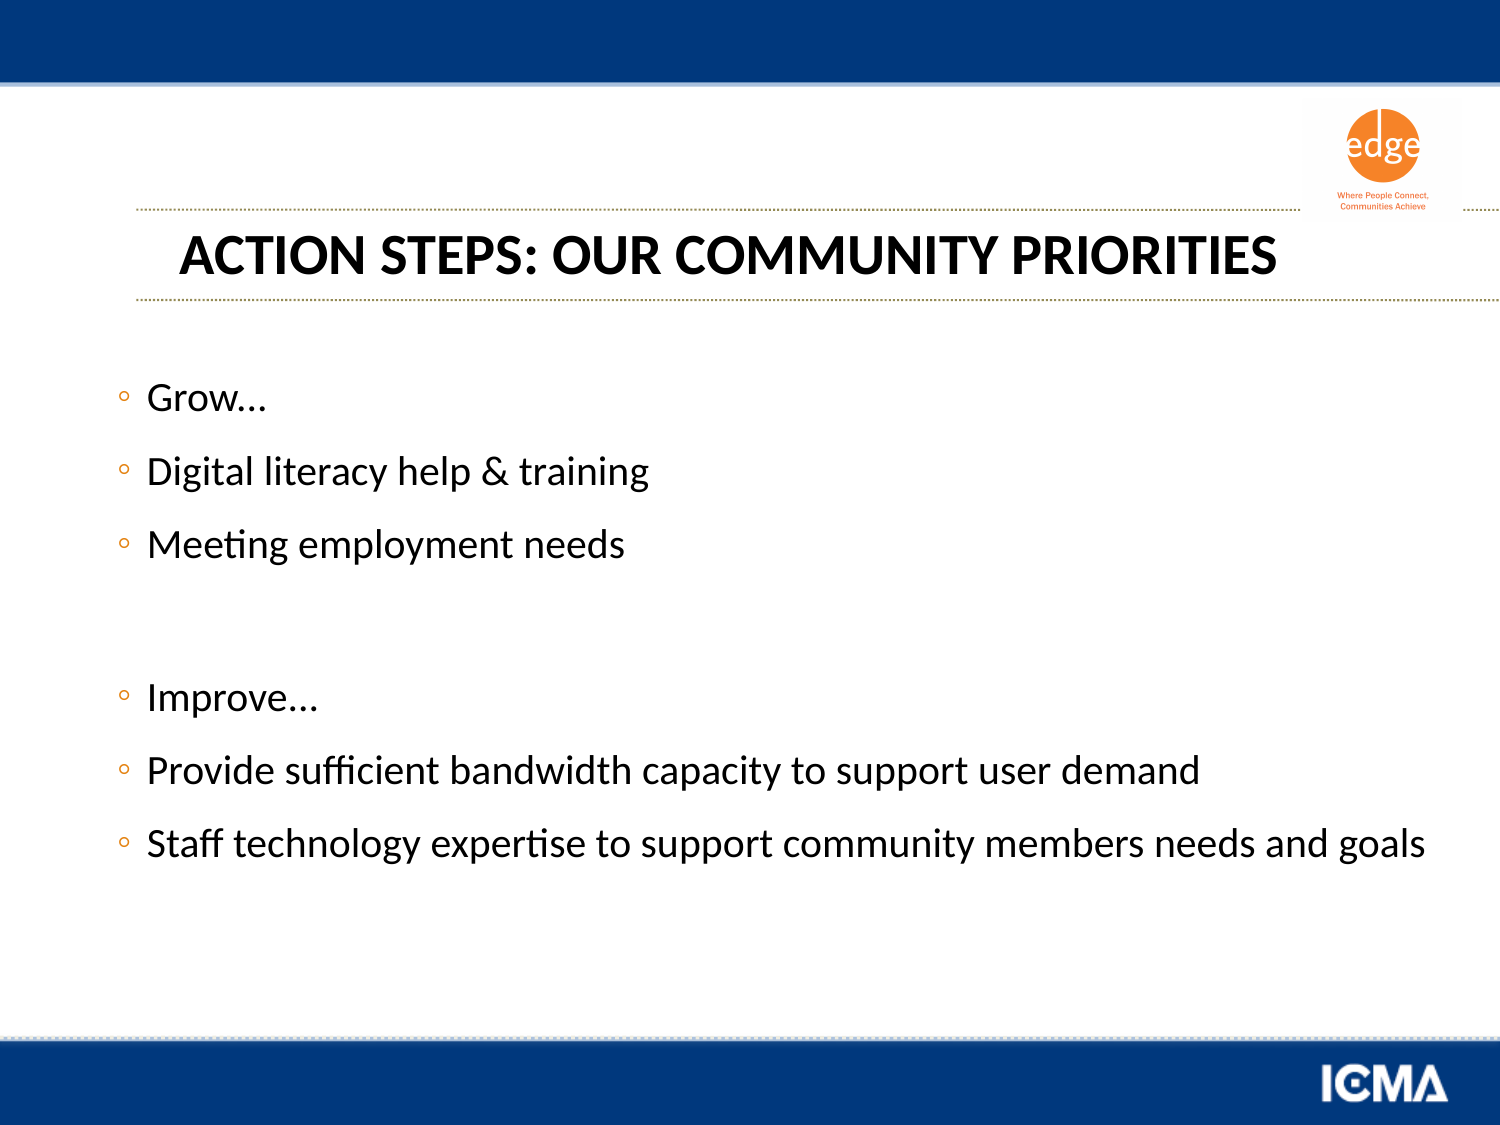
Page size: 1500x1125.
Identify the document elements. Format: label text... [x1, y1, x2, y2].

picture [0, 0, 1500, 1125]
list Grow... Digital literacy help & training Meeting employment needs Improve... Provide sufficient bandwidth capacity to support user demand Staff technology expertise to support community members needs and goals [84, 320, 1474, 1125]
text_box ACTION STEPS: OUR COMMUNITY PRIORITIES [27, 209, 1438, 291]
